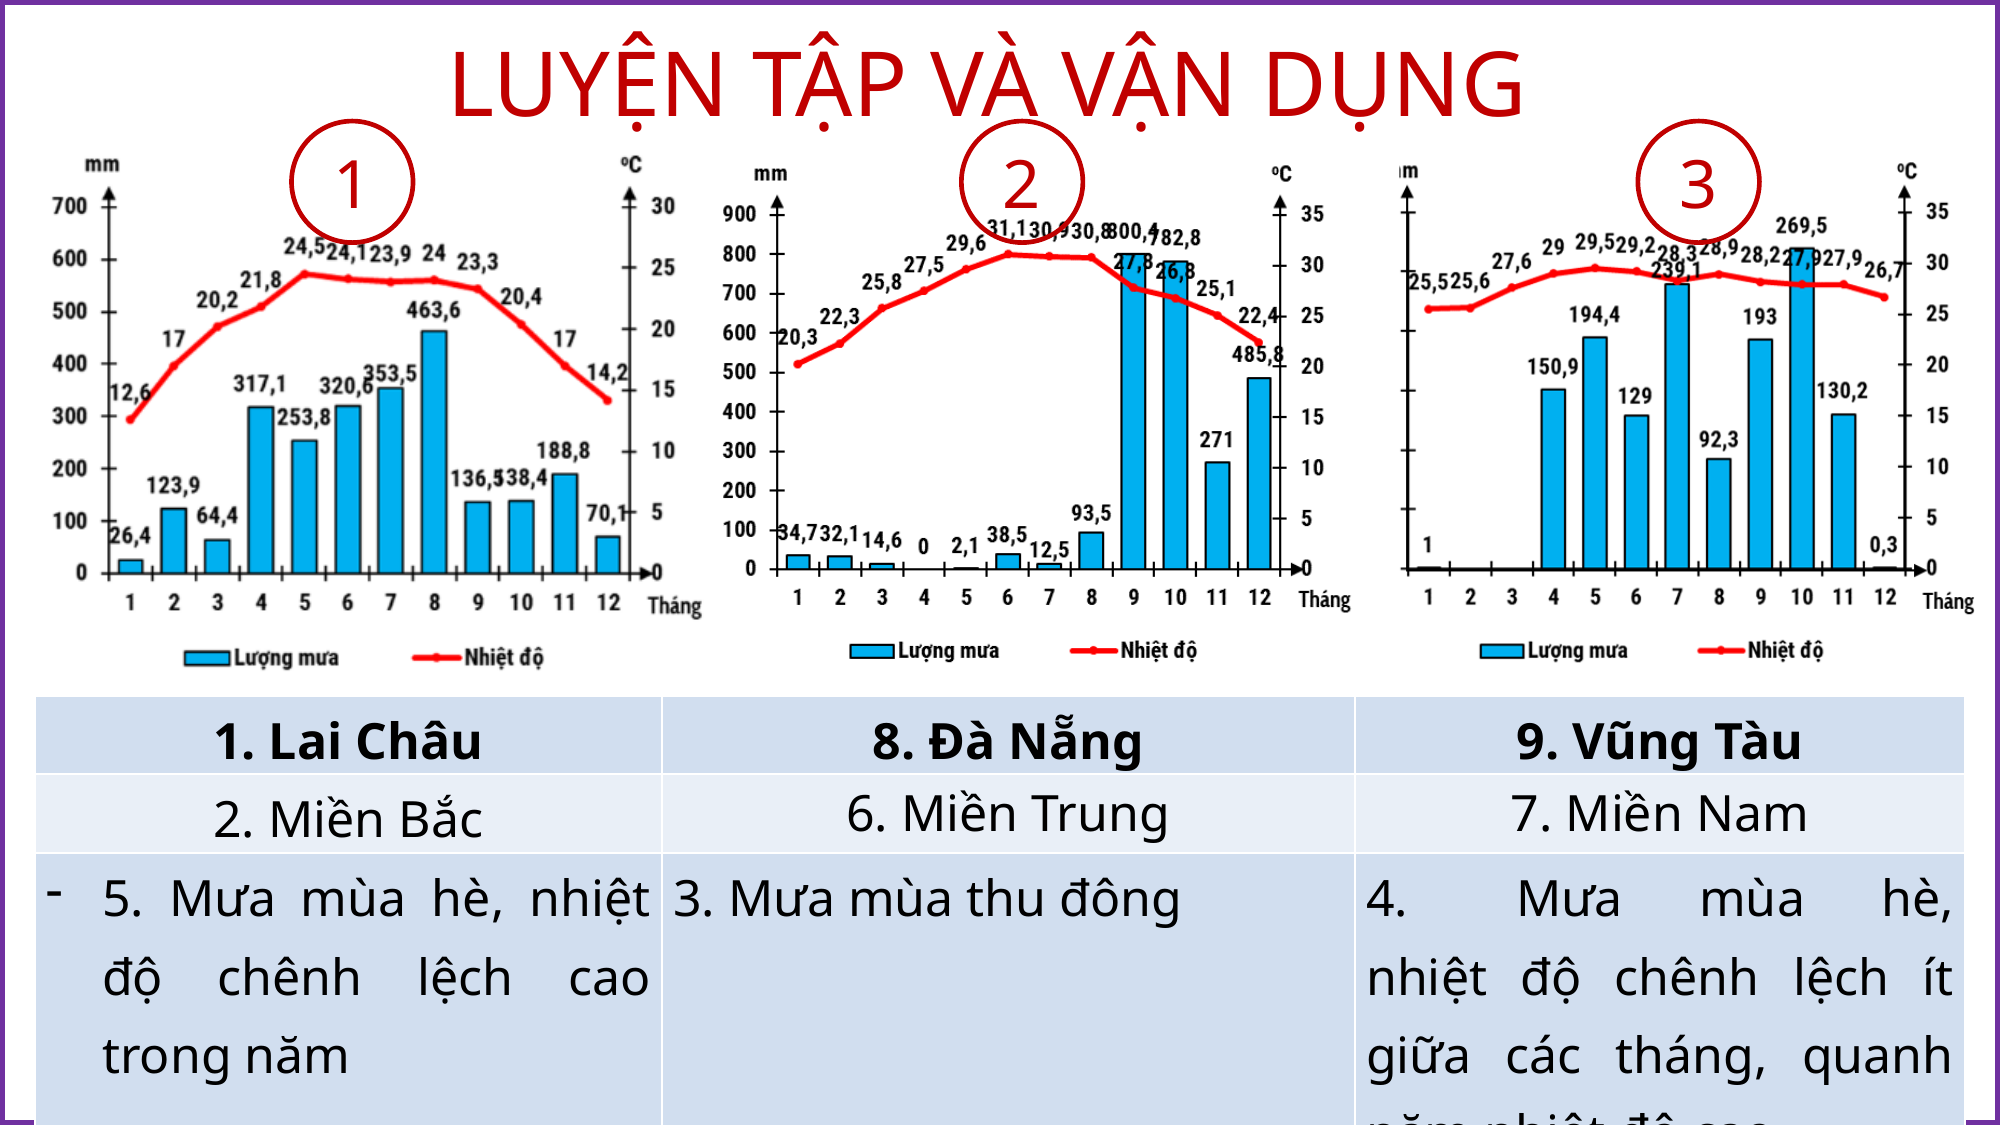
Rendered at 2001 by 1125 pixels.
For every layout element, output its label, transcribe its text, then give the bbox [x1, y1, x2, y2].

table_cell 4. Mưa mùa hè, nhiệt độ chênh lệch ít giữa các tháng, quanh năm nhiệt độ cao. [1356, 854, 1964, 1125]
text_box [0, 0, 2000, 1125]
table_cell 3. Mưa mùa thu đông [663, 854, 1354, 1125]
table_header 1. Lai Châu [36, 697, 661, 773]
table_cell 7. Miền Nam [1356, 775, 1964, 852]
picture [22, 136, 1978, 681]
table_header 8. Đà Nẵng [663, 697, 1354, 773]
text_box 3 [1649, 120, 1748, 144]
text_box 2 [971, 120, 1073, 146]
table_header 9. Vũng Tàu [1356, 697, 1964, 773]
table_cell 6. Miền Trung [663, 775, 1354, 852]
table_cell 5. Mưa mùa hè, nhiệt độ chênh lệch cao trong năm [36, 854, 661, 1125]
table_cell 2. Miền Bắc [36, 775, 661, 852]
text_box 1 [310, 120, 394, 136]
